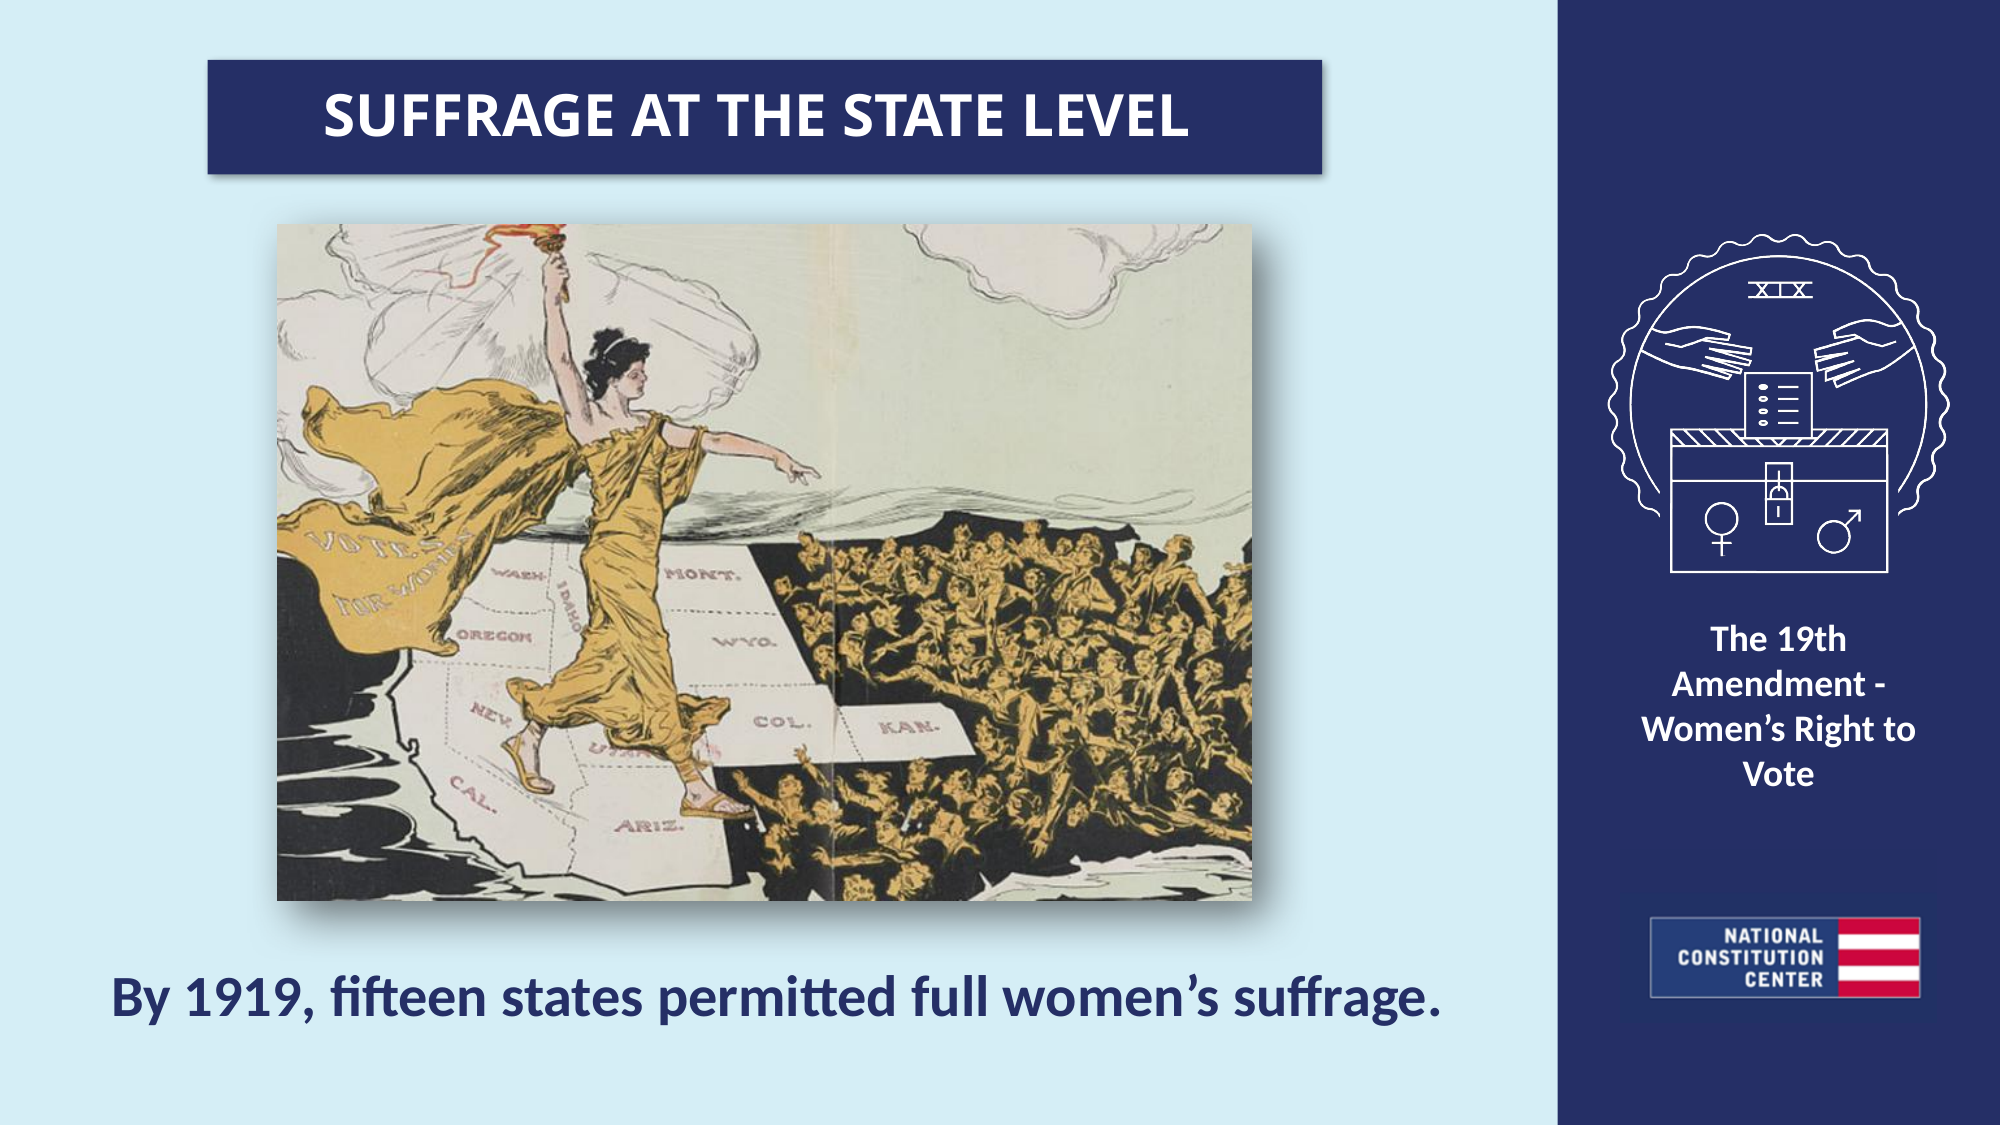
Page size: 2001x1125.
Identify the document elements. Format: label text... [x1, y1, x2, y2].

picture [1620, 849, 1937, 1023]
text_box The 19th Amendment - Women’s Right to Vote [1620, 606, 1937, 804]
text_box [1557, 0, 2000, 1125]
text_box SUFFRAGE AT THE STATE LEVEL [207, 59, 1323, 175]
picture [1590, 215, 1967, 592]
text_box By 1919, fifteen states permitted full women’s suffrage. [96, 950, 1495, 1037]
picture [277, 224, 1253, 901]
